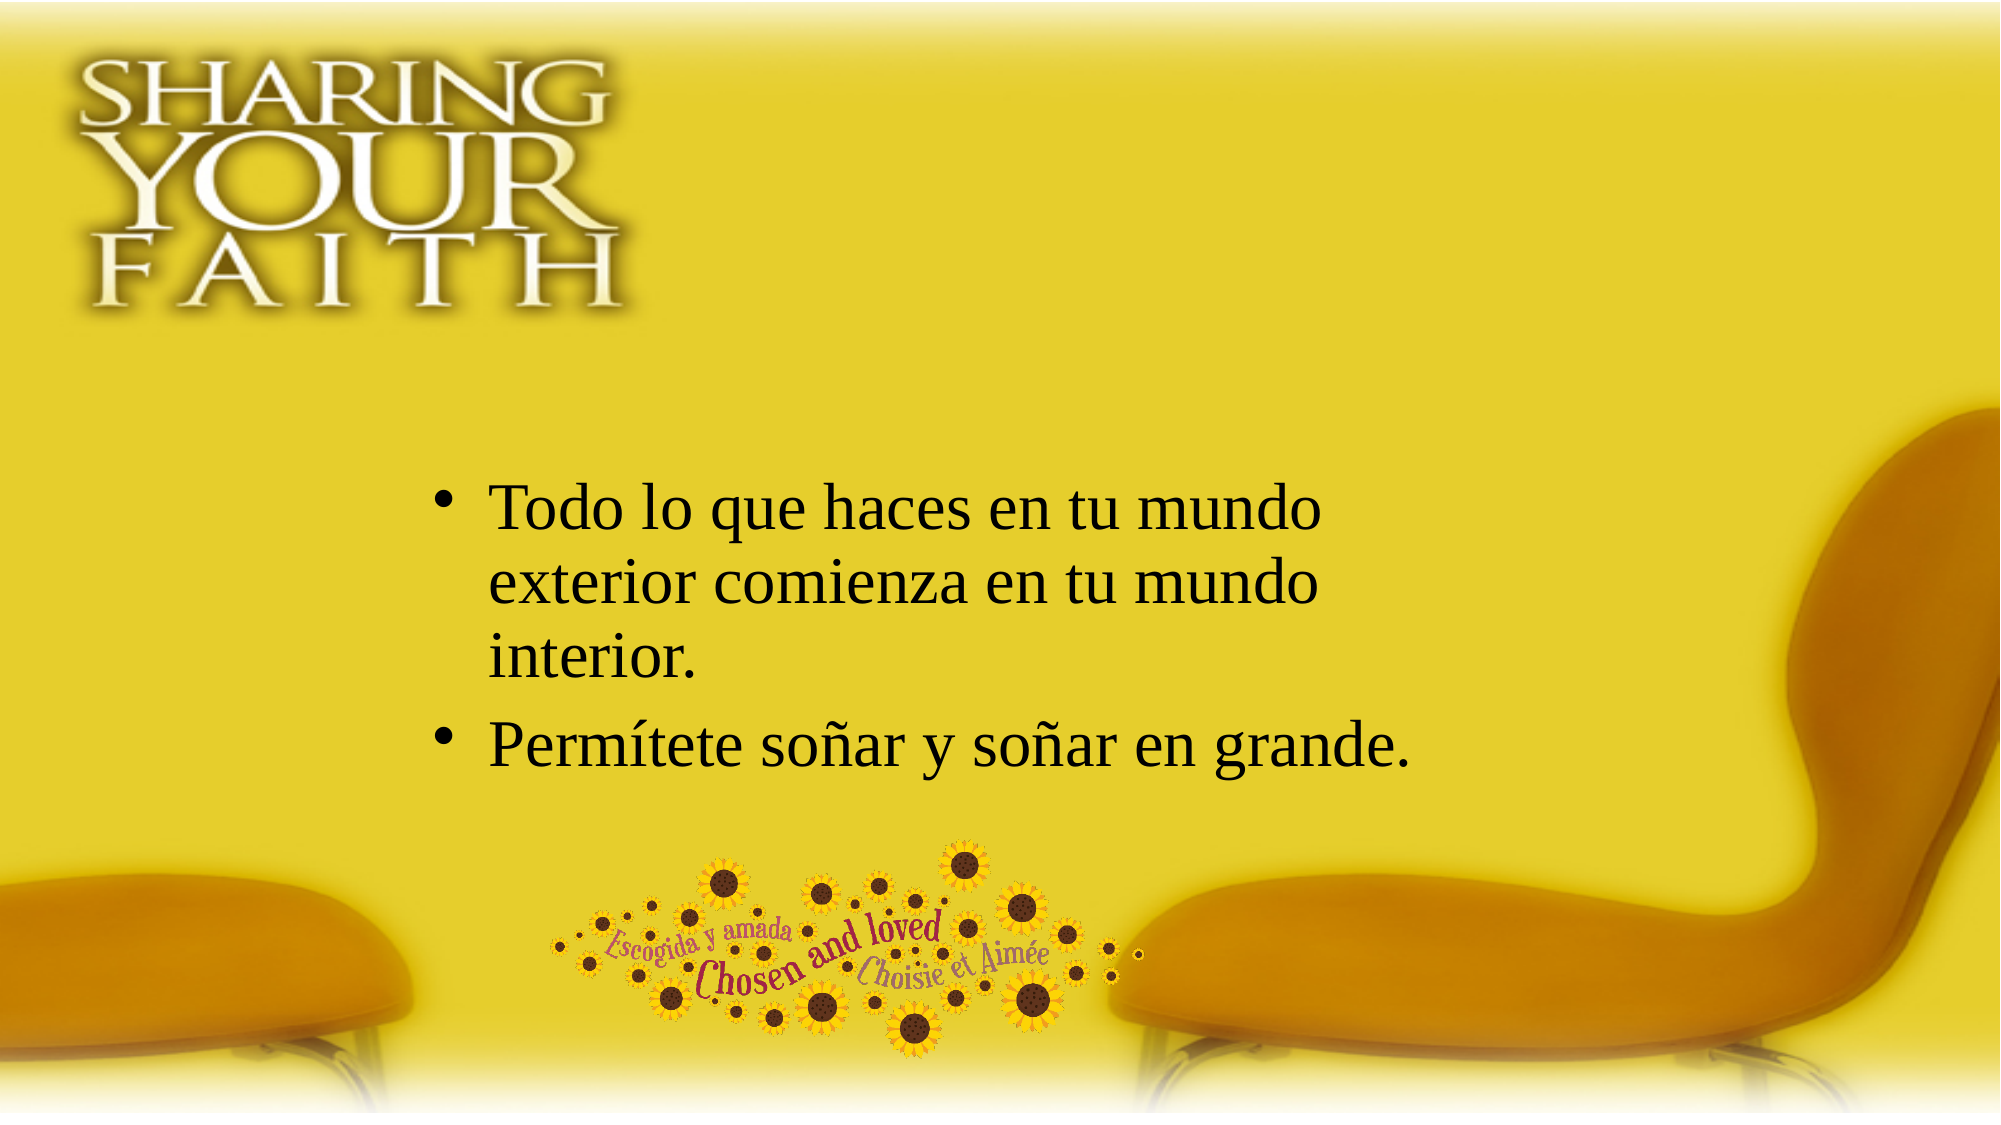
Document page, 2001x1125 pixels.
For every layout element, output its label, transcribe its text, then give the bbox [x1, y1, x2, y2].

list Todo lo que haces en tu mundo exterior comienza en tu mundo interior. Permítete soñar y soñar en grande. [424, 461, 1538, 838]
picture [0, 2, 2000, 1118]
